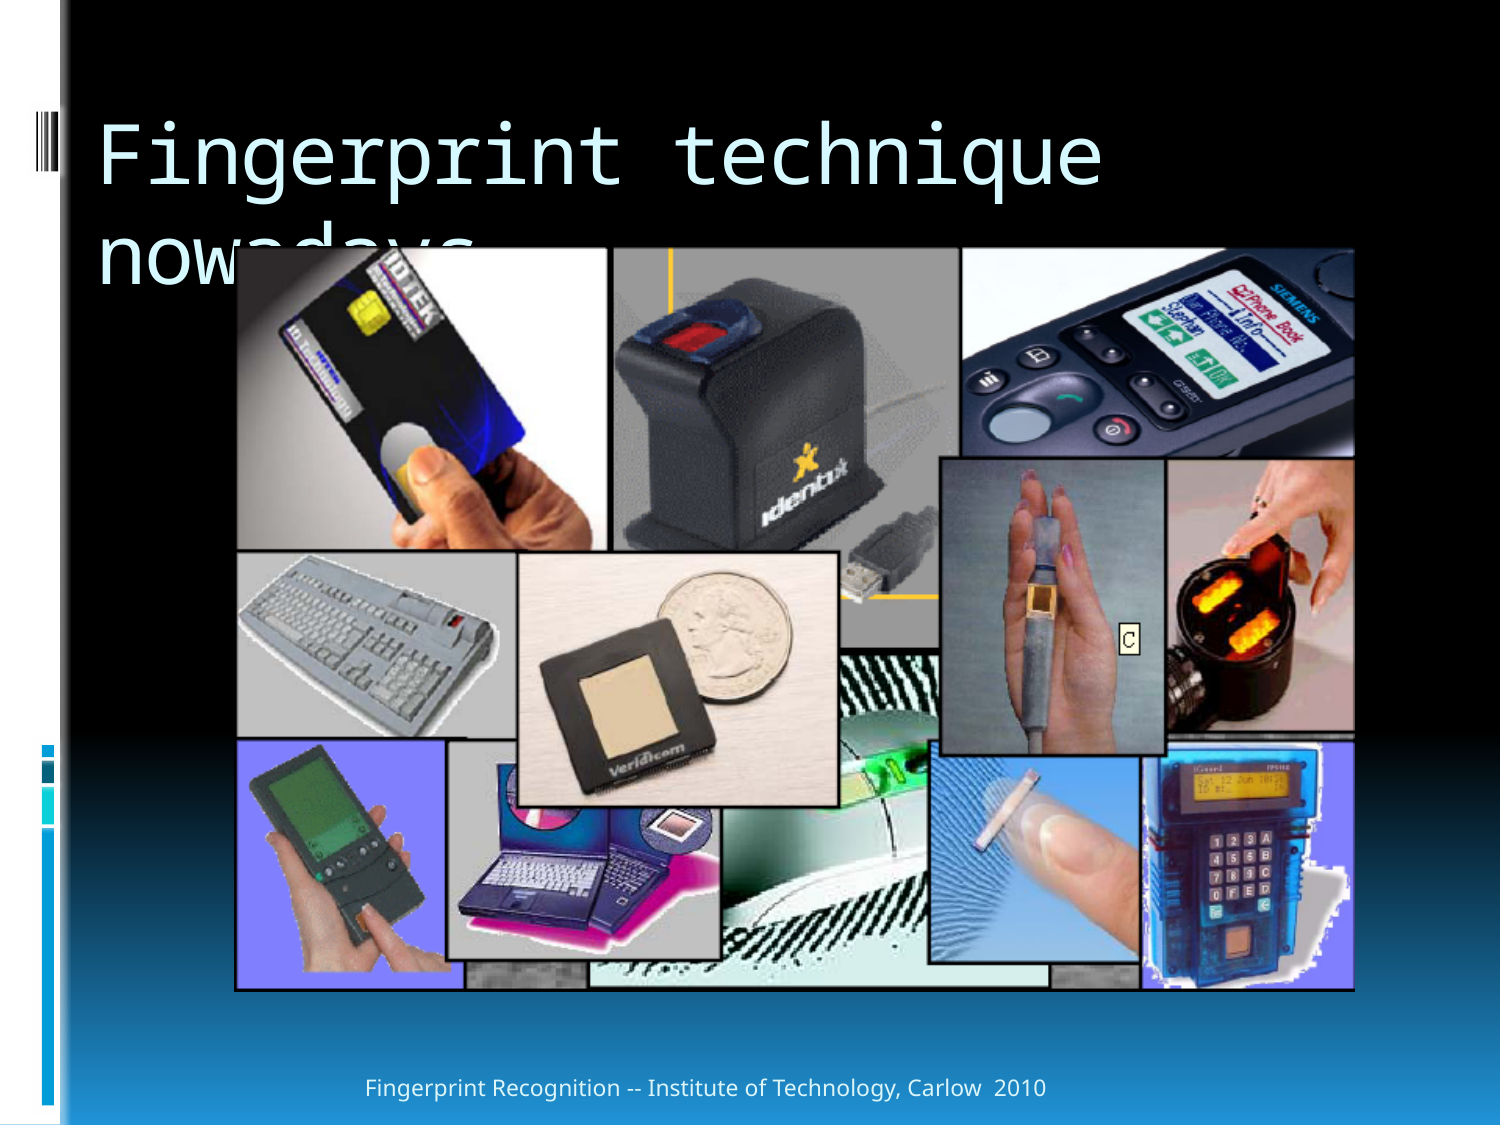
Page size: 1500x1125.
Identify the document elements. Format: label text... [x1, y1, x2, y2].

footer Fingerprint Recognition -- Institute of Technology, Carlow 2010 [150, 1052, 1063, 1113]
title Fingerprint technique nowadays [82, 93, 1432, 244]
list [233, 245, 1356, 992]
